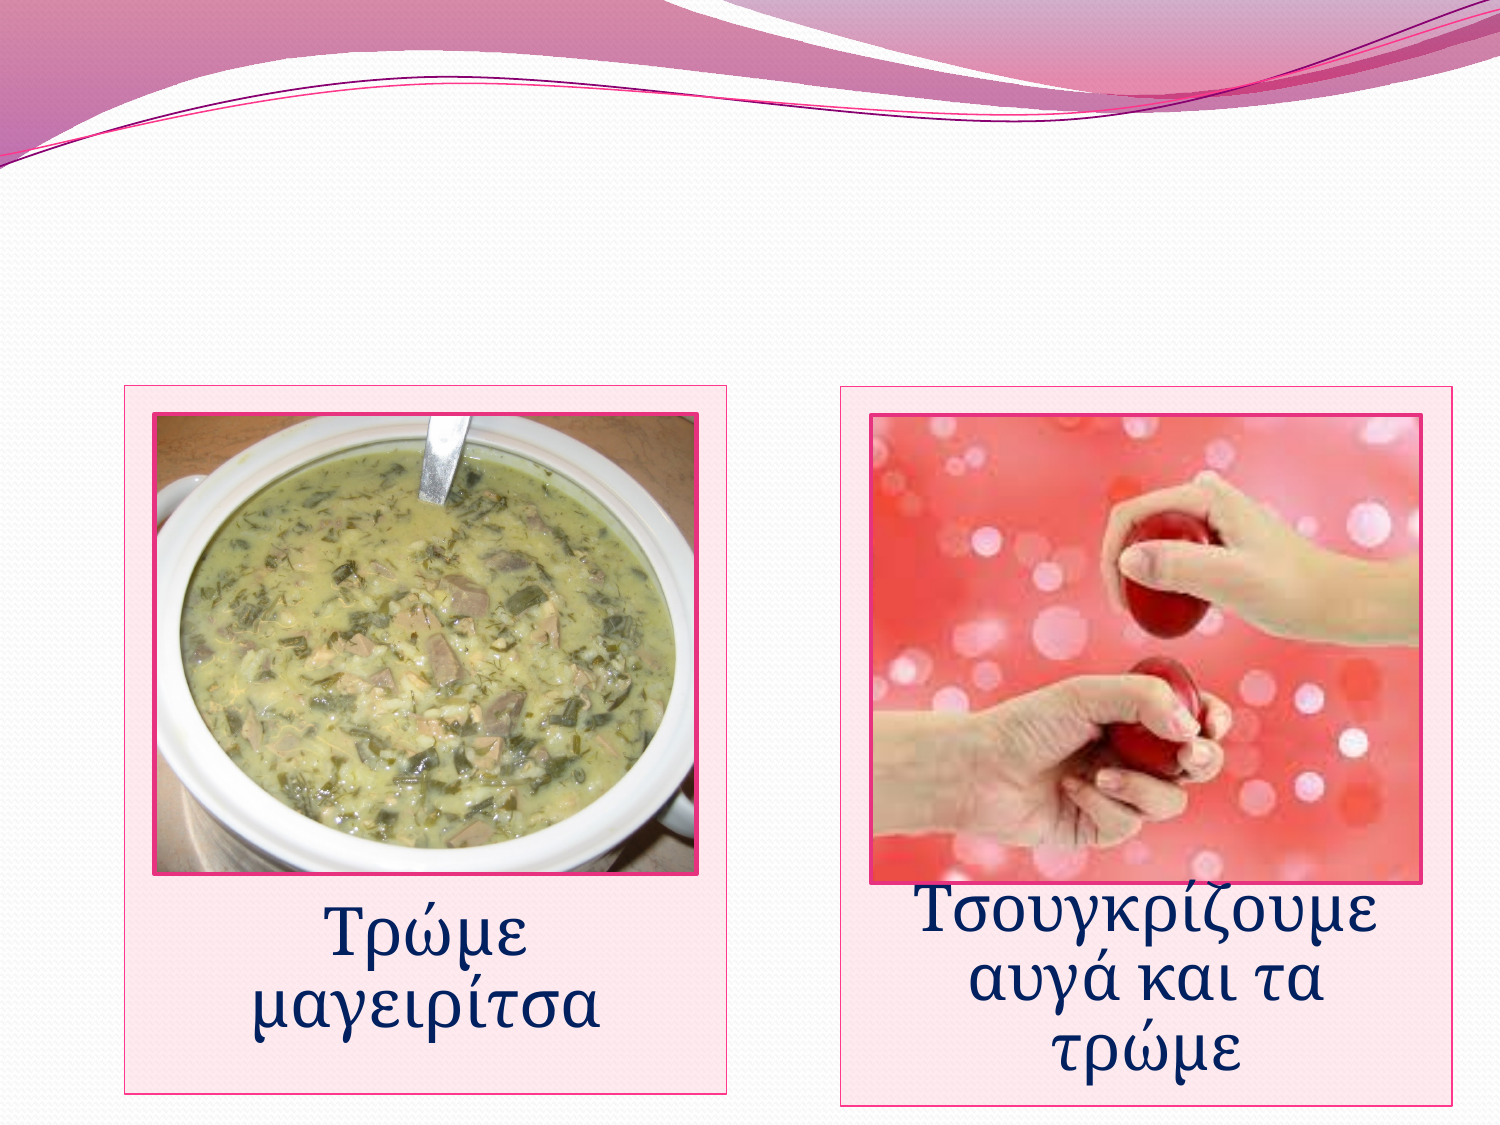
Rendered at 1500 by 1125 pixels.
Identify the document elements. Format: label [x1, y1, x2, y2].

text_box [41, 385, 800, 1095]
text_box [797, 386, 1495, 1107]
